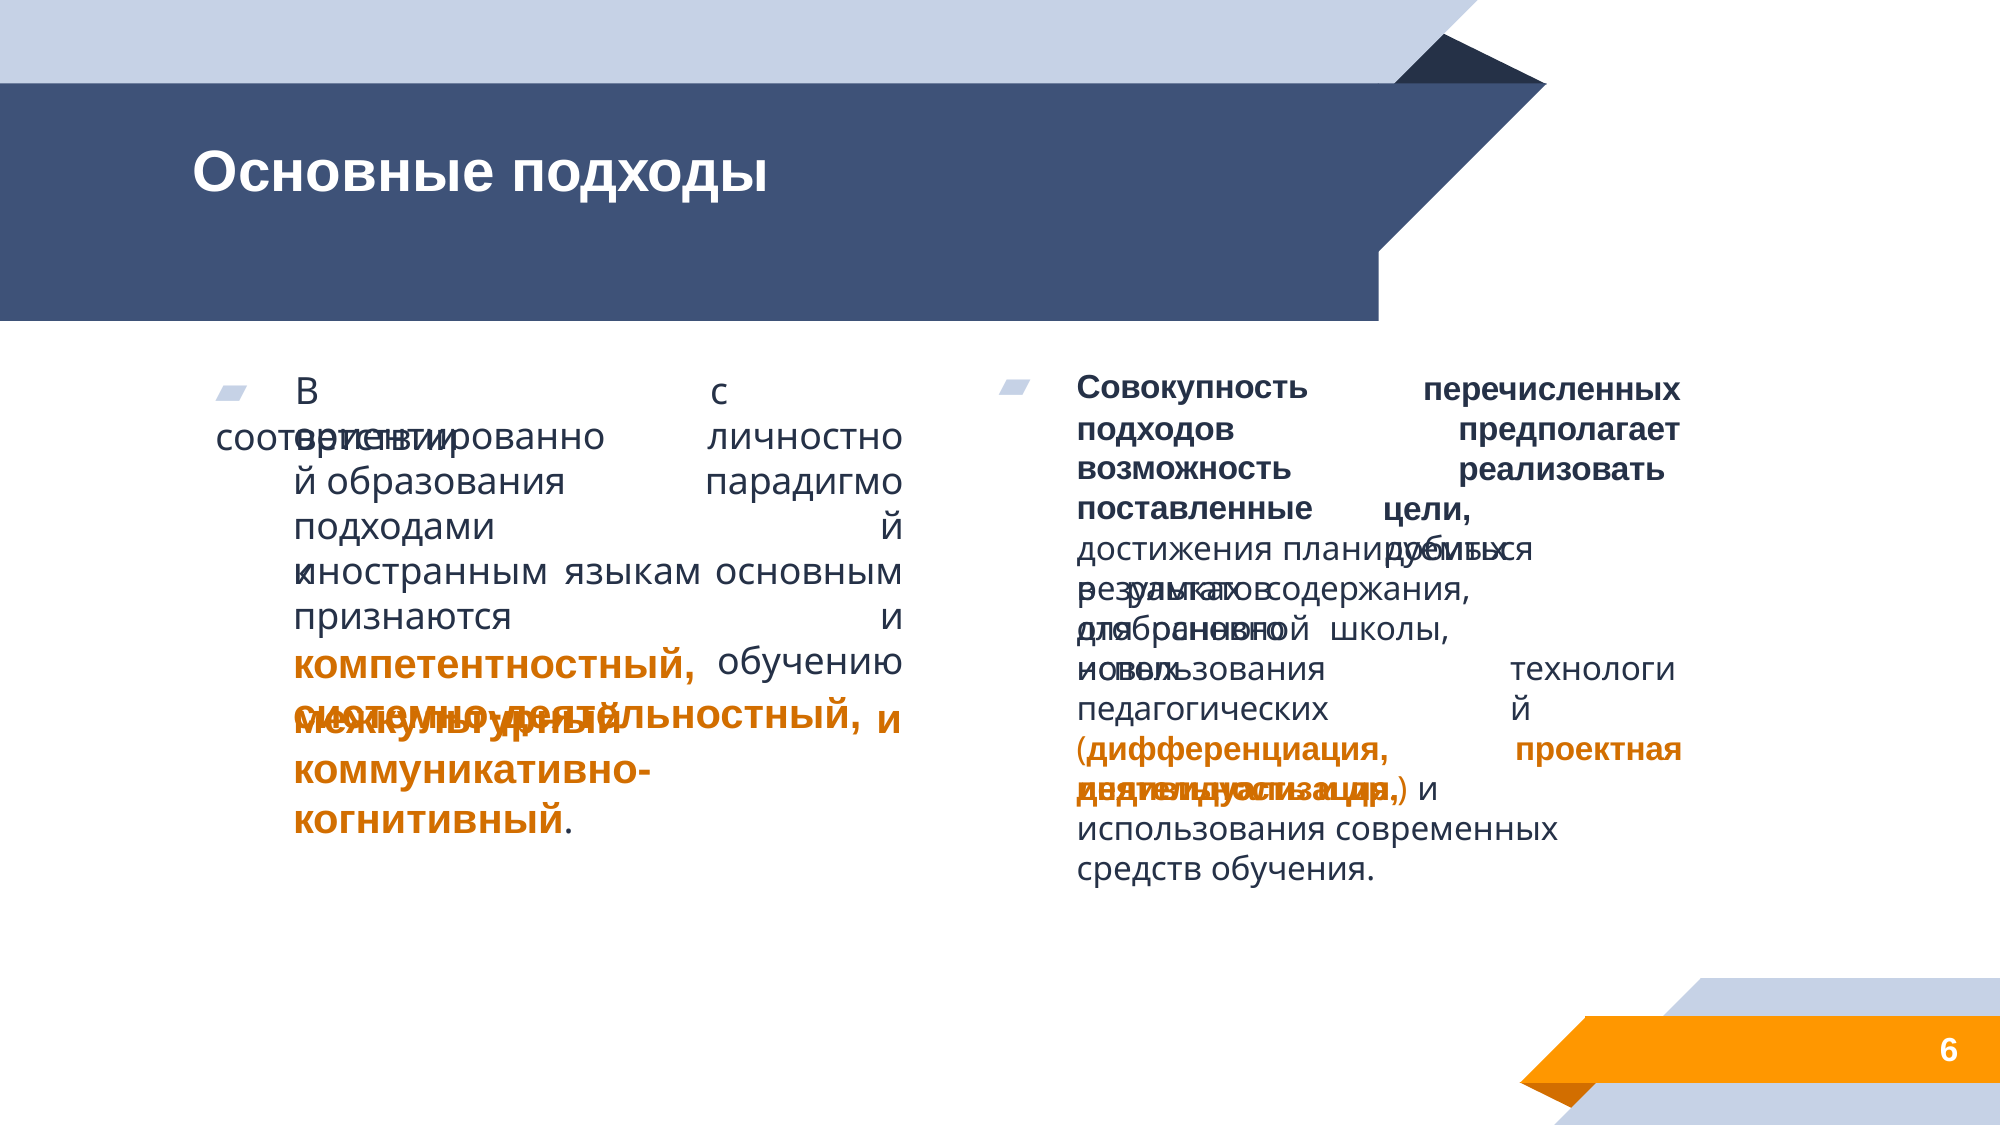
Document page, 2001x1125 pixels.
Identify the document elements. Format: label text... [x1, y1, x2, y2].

title Основные подходы [0, 83, 1379, 321]
text_box с личностно парадигмой основными обучению [649, 365, 905, 683]
text_box новых педагогических (дифференциация, индивидуализация, [1074, 645, 1463, 765]
text_box перечисленных предполагает реализовать цели, добиться [1382, 365, 1688, 525]
text_box межкультурный коммуникативно- когнитивный. [291, 689, 657, 842]
text_box проектная [1512, 725, 1688, 765]
text_box достижения планируемых результатов [1074, 525, 1688, 565]
text_box технологий [1508, 645, 1688, 727]
text_box иностранным языкам признаются компетентностный, системно-деятельностный, [291, 545, 904, 737]
text_box и [874, 689, 905, 742]
text_box ▰ Совокупность подходов возможность поставленные [996, 356, 1320, 528]
text_box деятельность и др.) и использования современных средств обучения. [1074, 765, 1688, 887]
text_box ориентированной образования подходами к [291, 410, 619, 545]
slide_number 6 [1933, 1029, 1986, 1125]
text_box для основной школы, использования [1074, 605, 1688, 687]
text_box ▰ В соответствии [213, 360, 604, 458]
text_box в рамках содержания, отобранного [1074, 565, 1688, 605]
